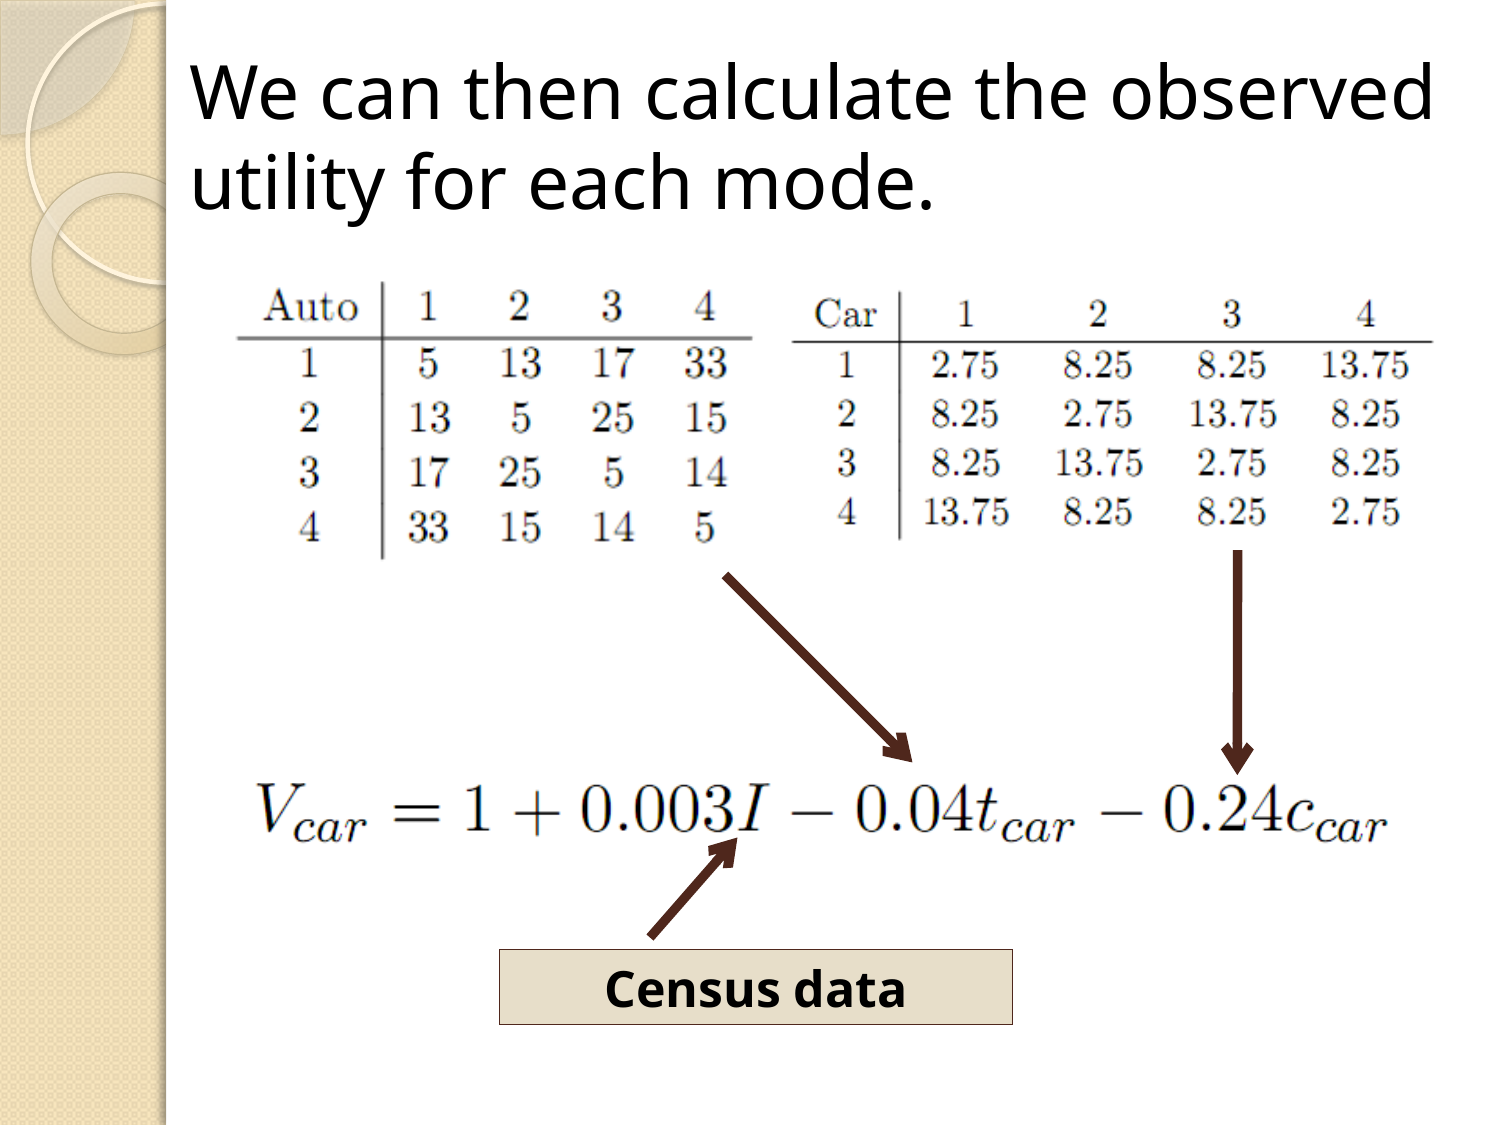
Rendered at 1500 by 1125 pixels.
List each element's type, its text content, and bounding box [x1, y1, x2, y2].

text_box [724, 574, 913, 763]
picture [224, 749, 1469, 863]
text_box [643, 843, 744, 932]
text_box We can then calculate the observed utility for each mode. [174, 37, 1475, 323]
picture [199, 274, 1463, 572]
text_box Census data [499, 949, 1013, 1025]
